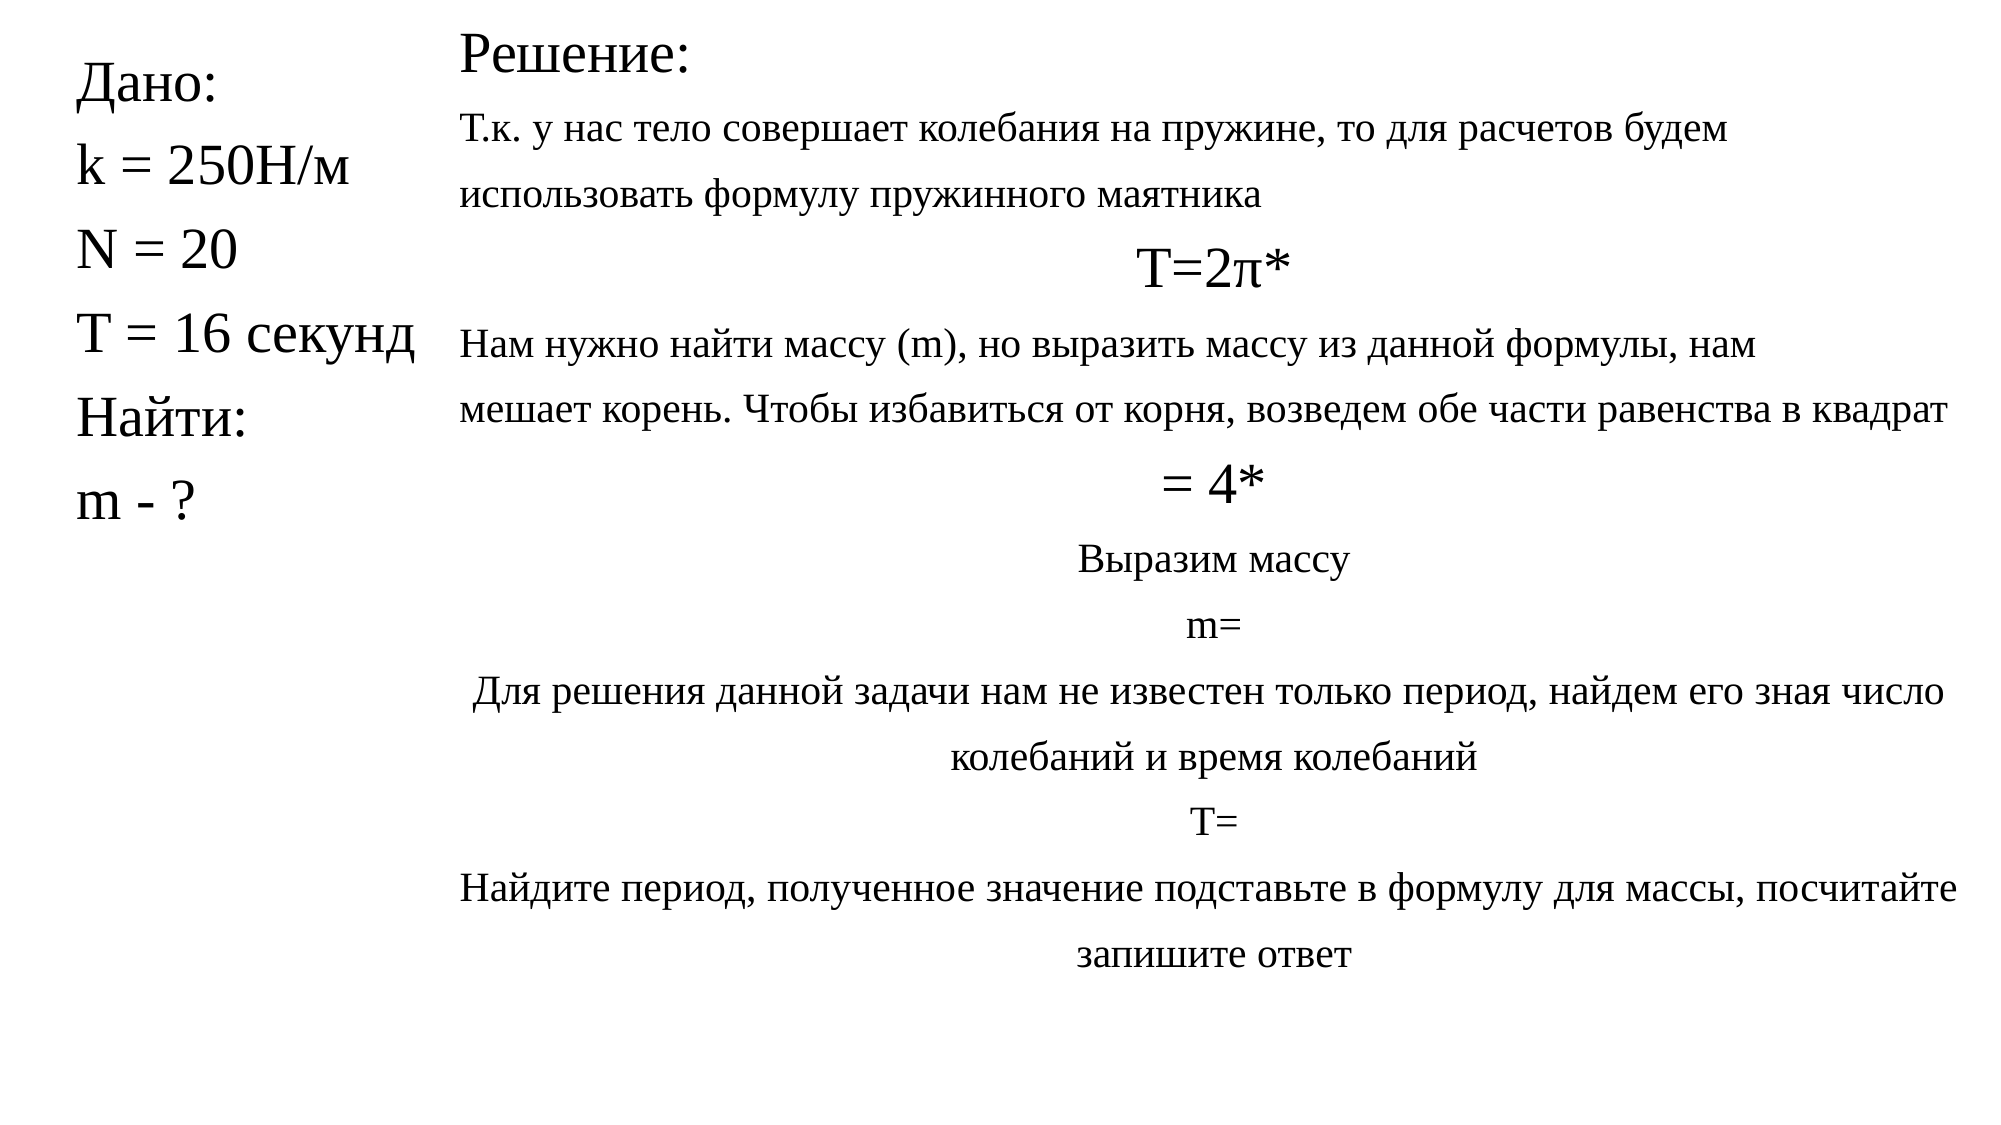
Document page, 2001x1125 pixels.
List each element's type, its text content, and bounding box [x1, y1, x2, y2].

list Дано: k = 250Н/м N = 20 T = 16 секунд Найти: m - ? [61, 43, 515, 586]
